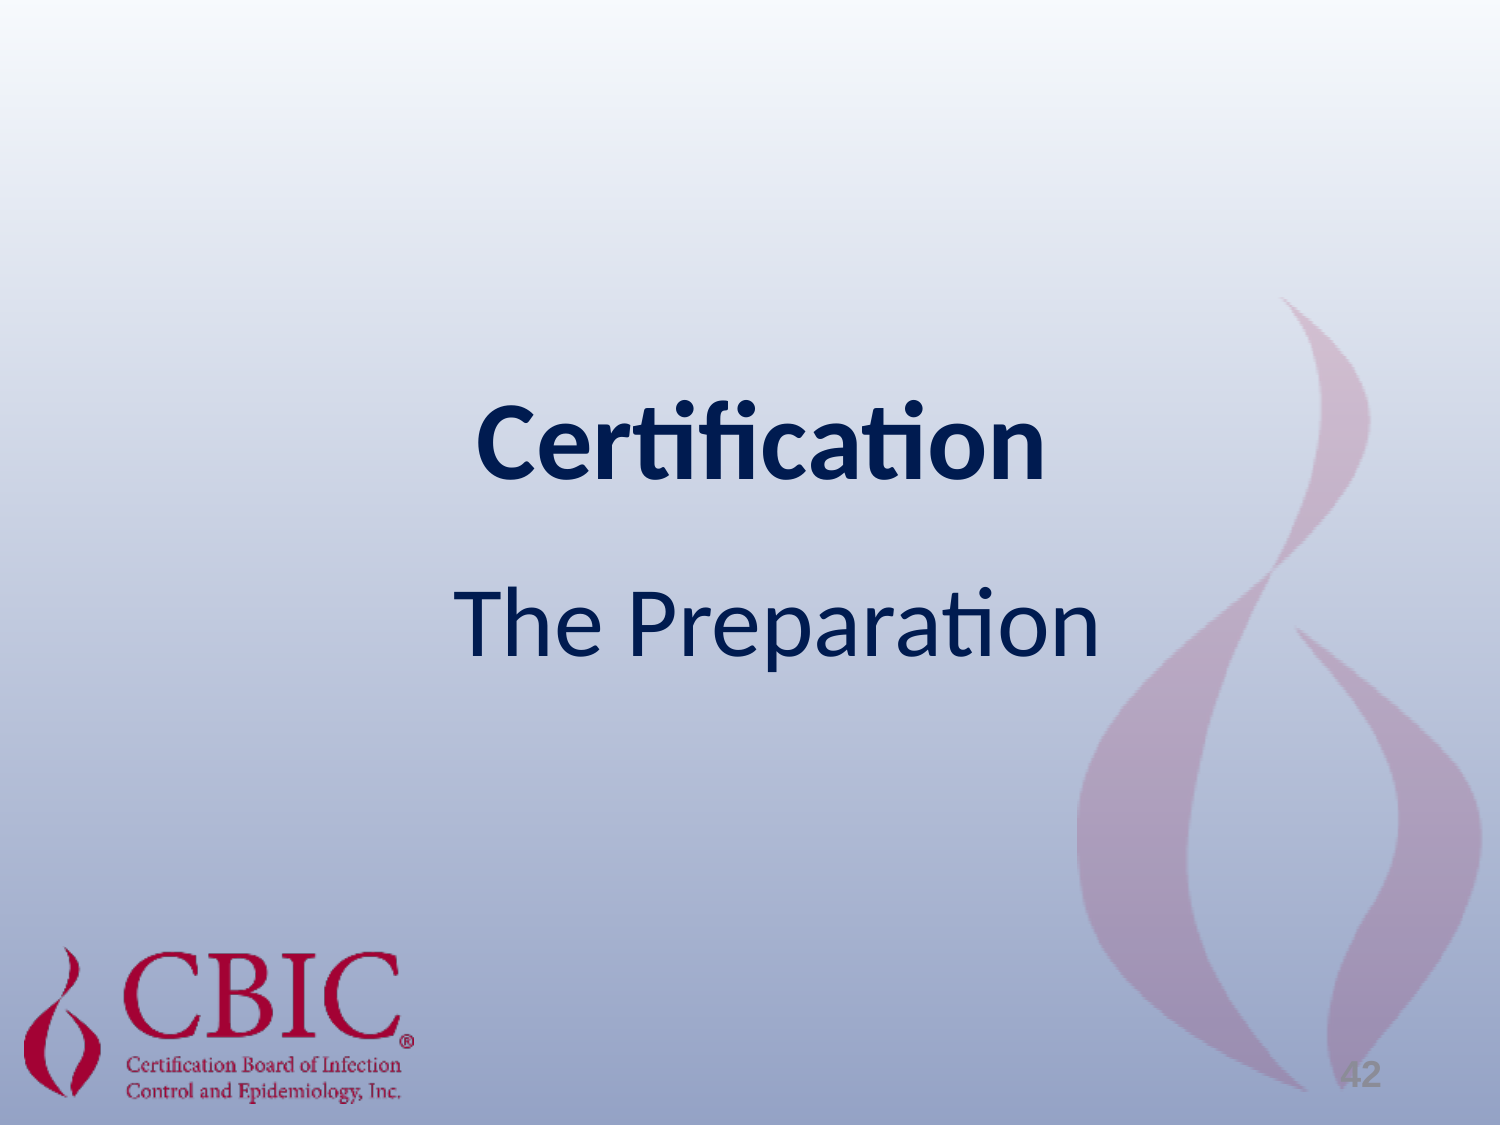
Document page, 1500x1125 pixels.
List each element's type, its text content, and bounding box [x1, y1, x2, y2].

title The Preparation [131, 462, 1426, 686]
slide_number 42 [1059, 1042, 1397, 1103]
picture [24, 946, 414, 1104]
text_box Certification [112, 375, 1413, 503]
